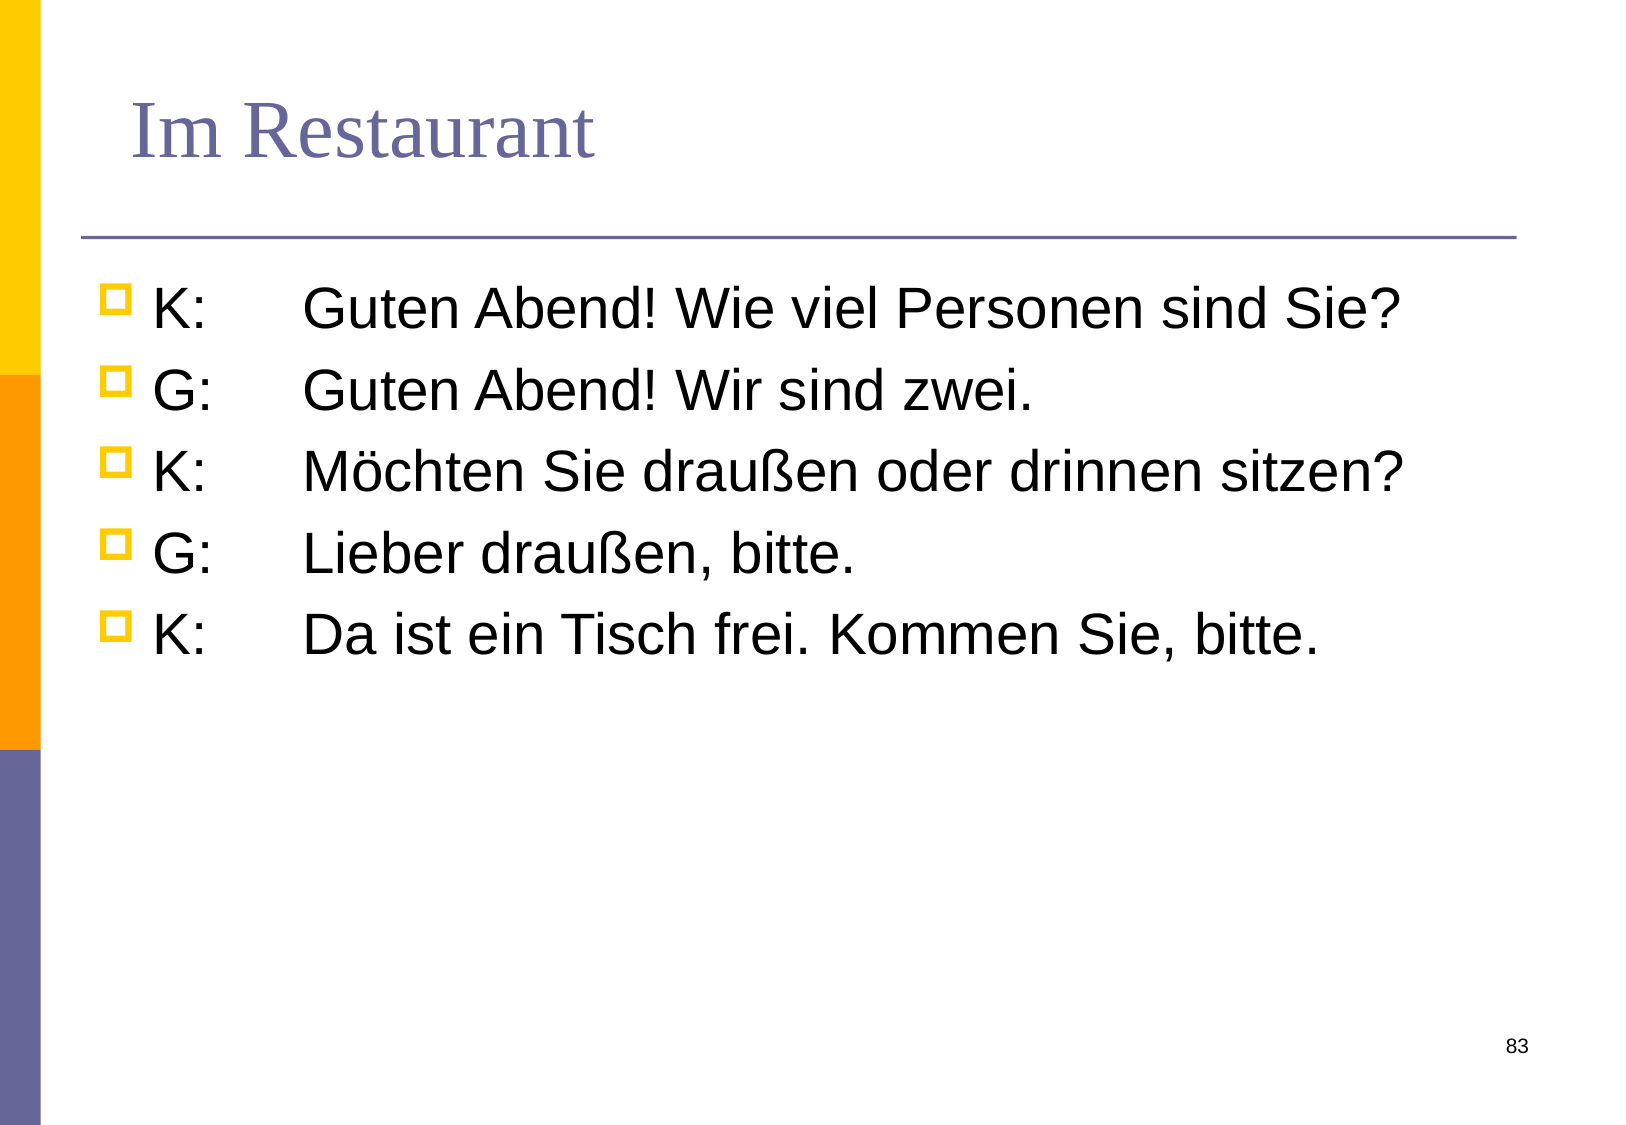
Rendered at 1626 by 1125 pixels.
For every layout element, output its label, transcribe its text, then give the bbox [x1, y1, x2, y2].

list K: Guten Abend! Wie viel Personen sind Sie? G: Guten Abend! Wir sind zwei. K: Möchten Sie draußen oder drinnen sitzen? G: Lieber draußen, bitte. K: Da ist ein Tisch frei. Kommen Sie, bitte. [81, 262, 1544, 1006]
title Im Restaurant [115, 66, 1384, 182]
slide_number 83 [1164, 1025, 1544, 1100]
